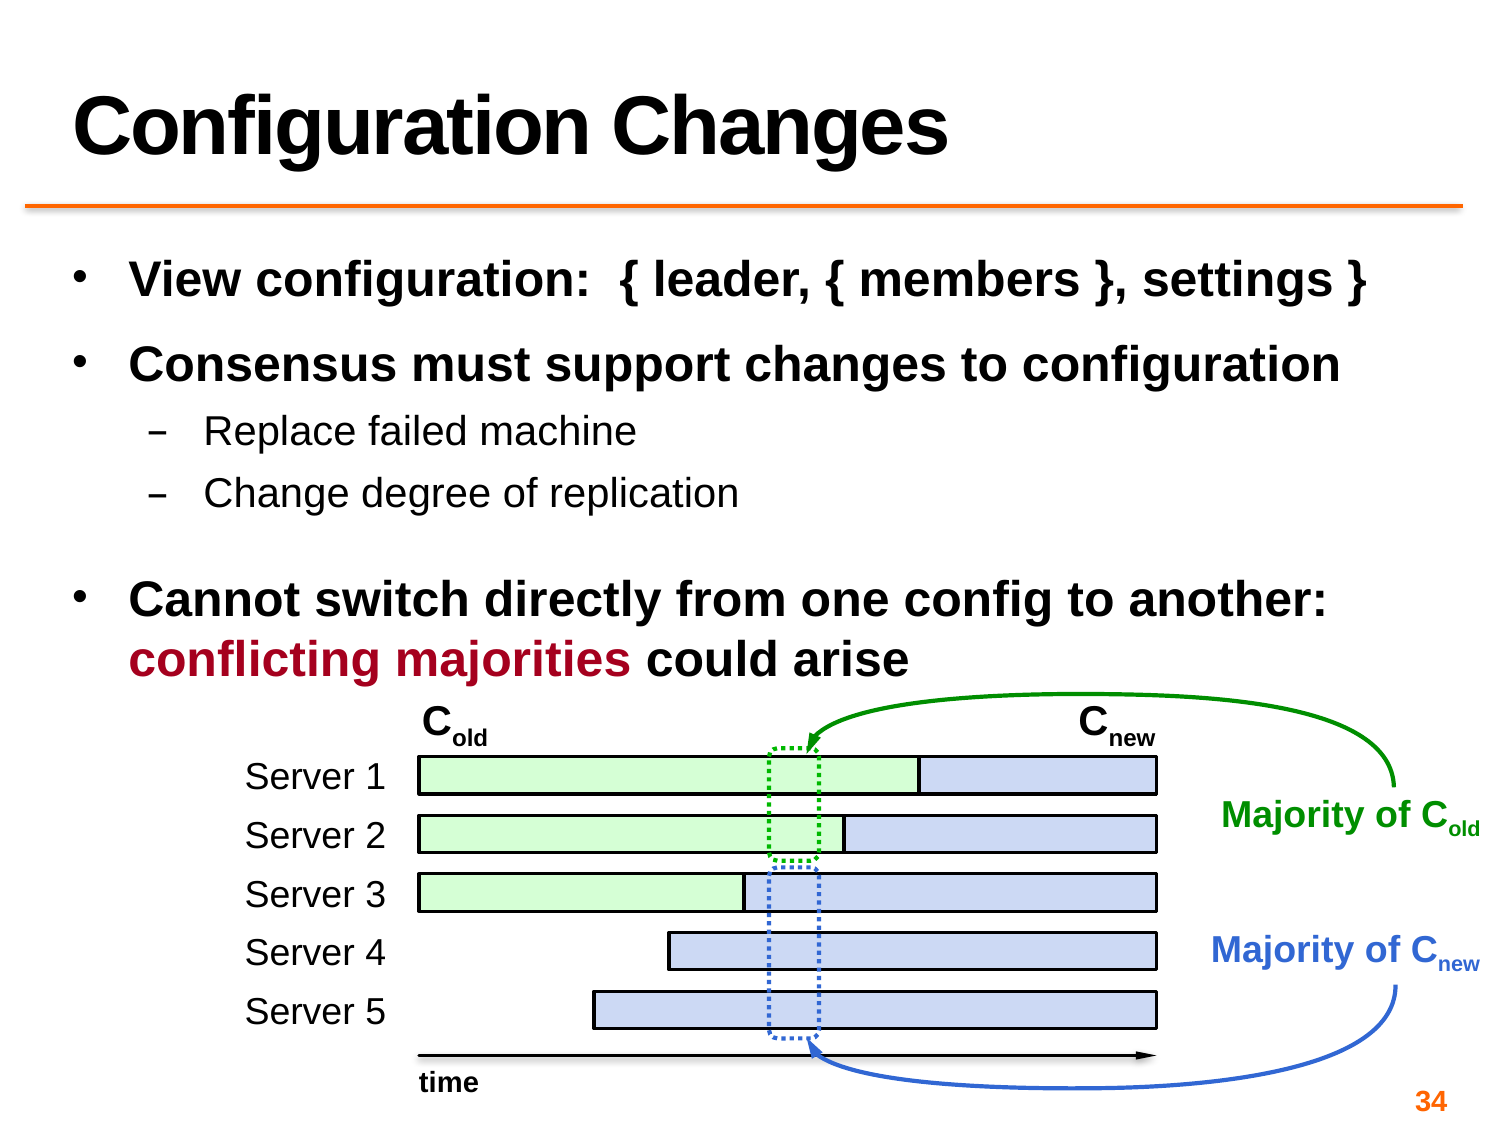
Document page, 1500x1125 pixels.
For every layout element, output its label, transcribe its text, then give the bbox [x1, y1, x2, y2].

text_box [768, 693, 1485, 1089]
list View configuration: { leader, { members }, settings } Consensus must support changes to configuration Replace failed machine Change degree of replication Cannot switch directly from one config to another: conflicting majorities could arise [56, 238, 1463, 732]
slide_number 34 [1112, 1097, 1463, 1110]
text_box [243, 693, 1160, 1099]
title Configuration Changes [57, 2, 1463, 178]
